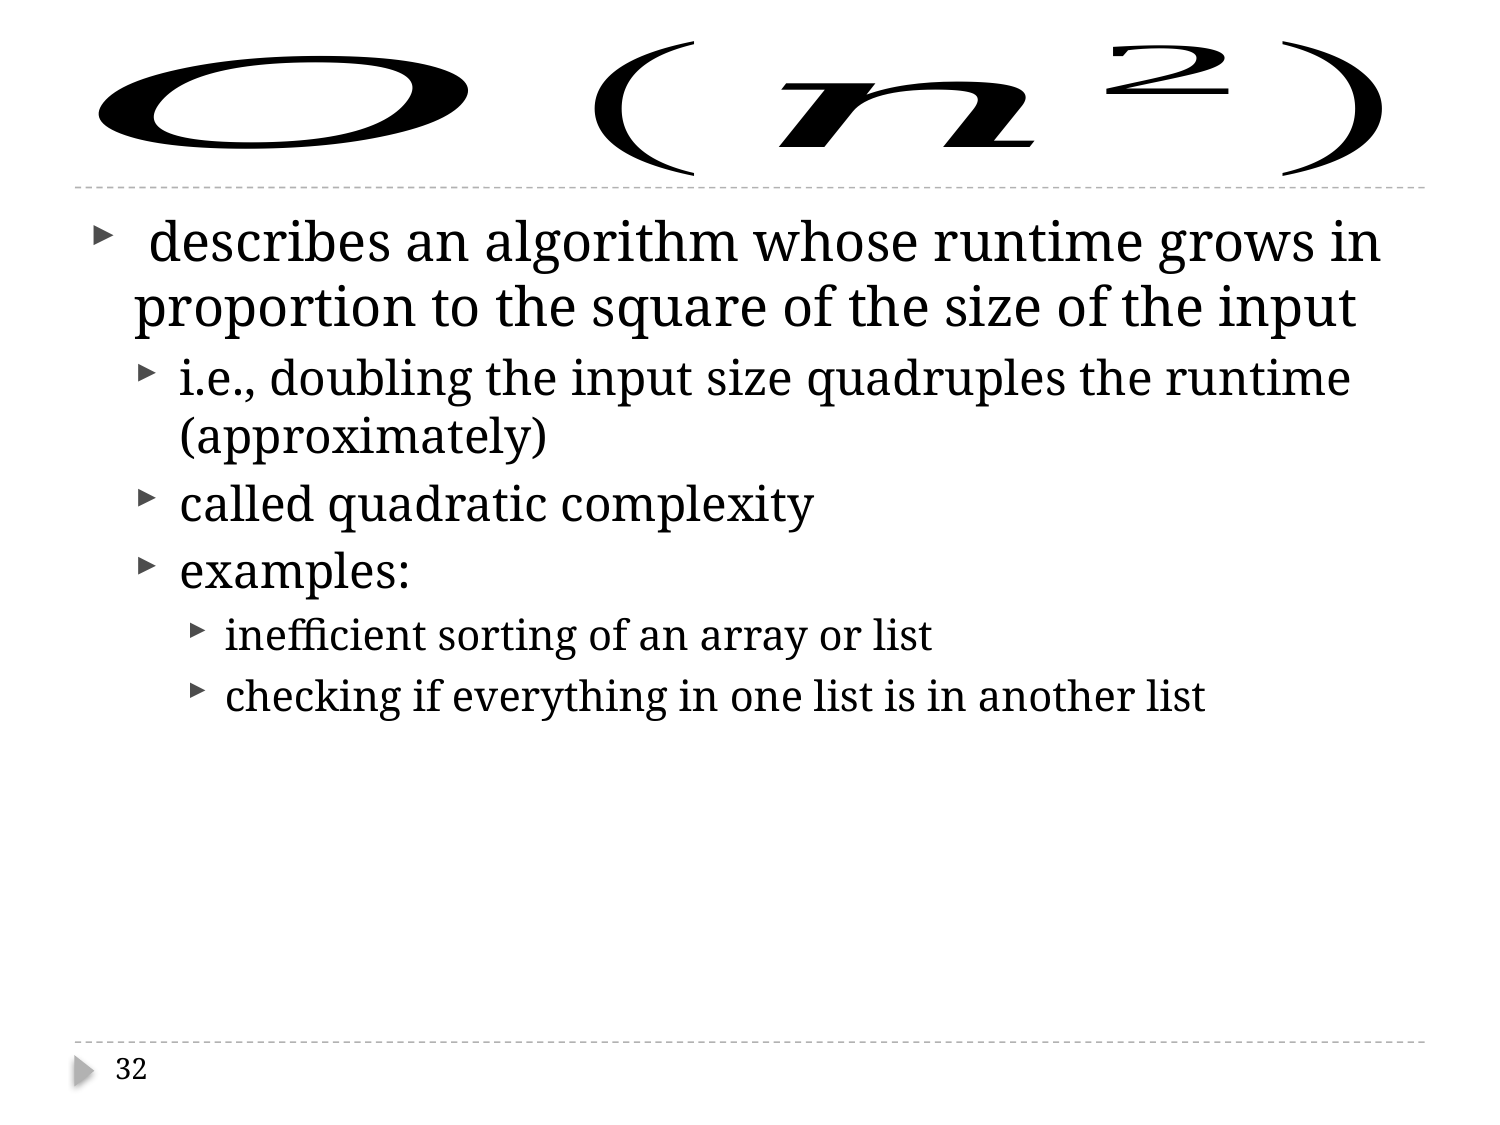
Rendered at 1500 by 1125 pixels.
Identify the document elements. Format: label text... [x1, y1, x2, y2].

slide_number 32 [100, 1042, 426, 1103]
